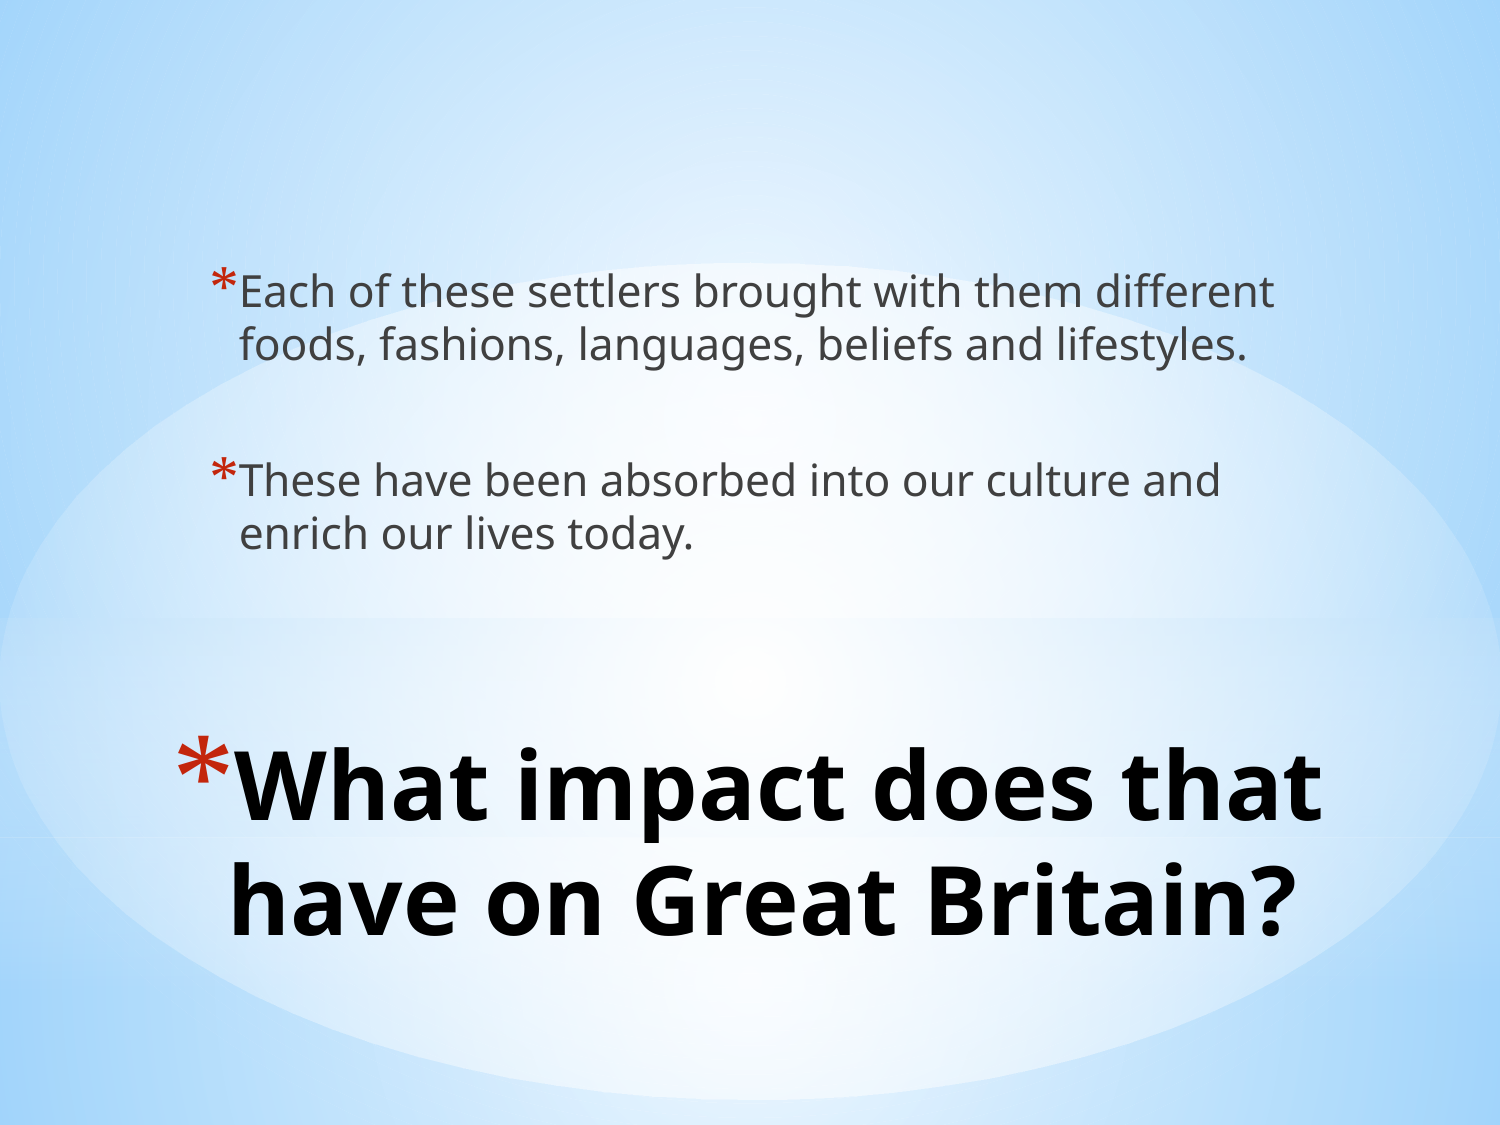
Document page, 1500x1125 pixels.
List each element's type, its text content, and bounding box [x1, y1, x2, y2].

title What impact does that have on Great Britain? [135, 717, 1363, 905]
list Each of these settlers brought with them different foods, fashions, languages, beliefs and lifestyles. These have been absorbed into our culture and enrich our lives today. [187, 255, 1294, 622]
